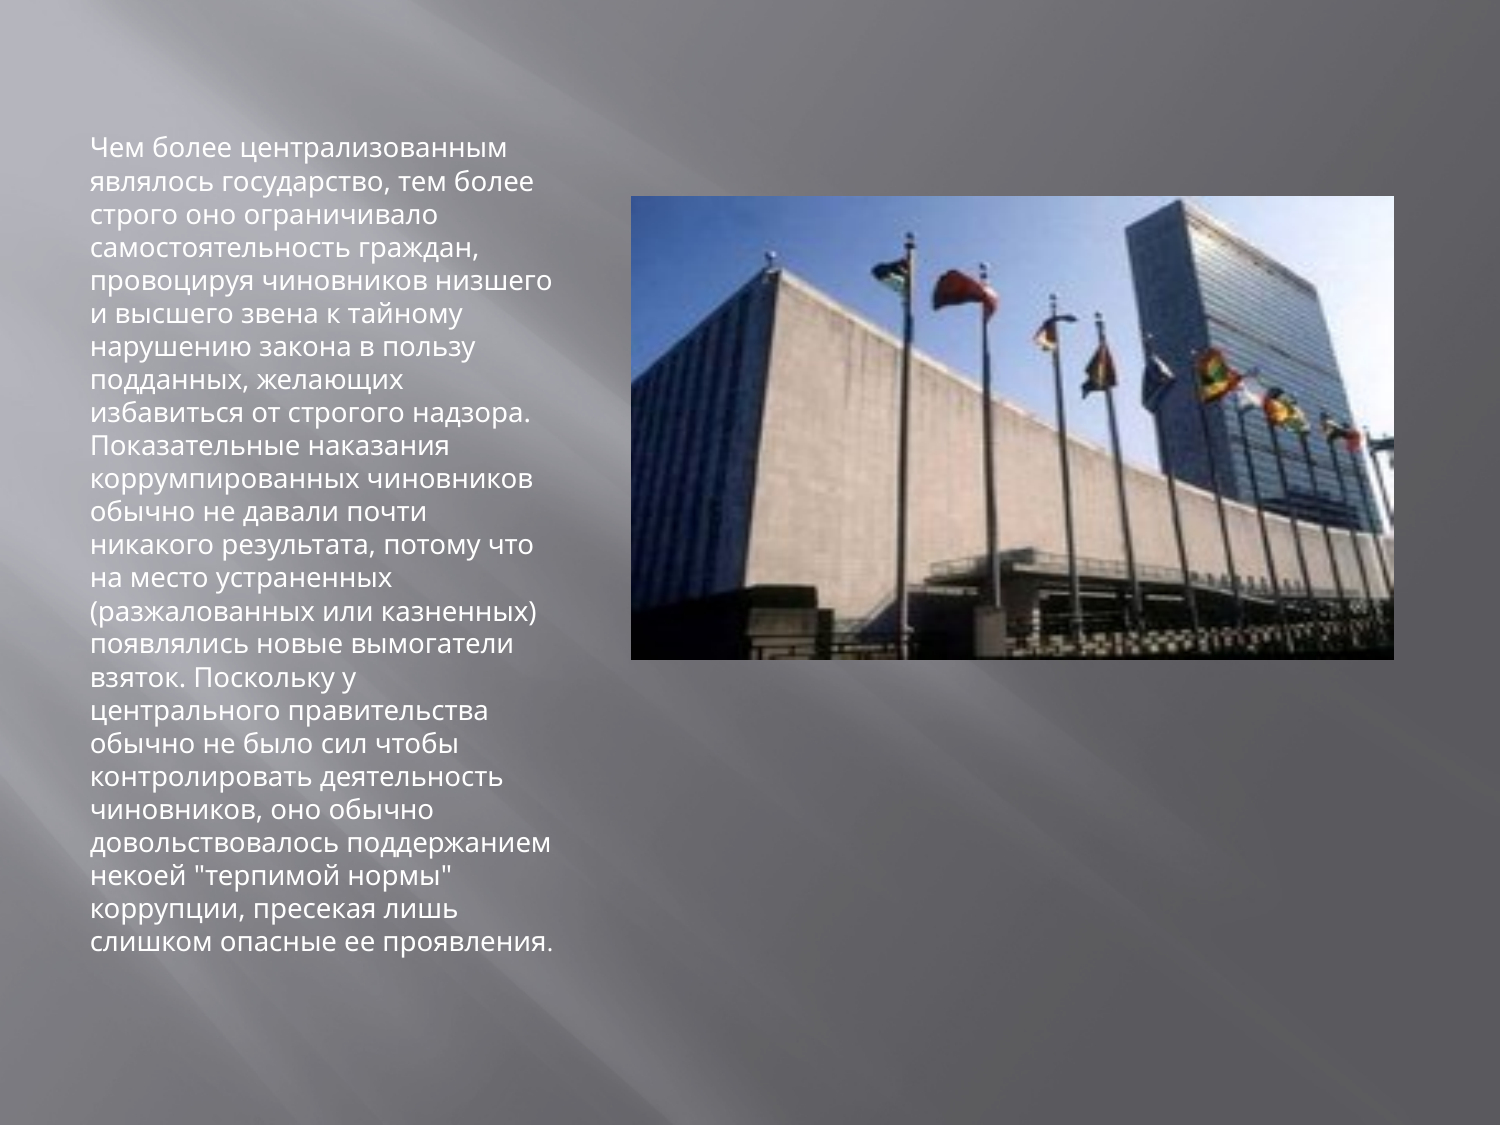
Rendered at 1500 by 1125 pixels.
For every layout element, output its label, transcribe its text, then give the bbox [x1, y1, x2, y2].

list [631, 195, 1394, 661]
list Чем более централизованным являлось государство, тем более строго оно ограничивало самостоятельность граждан, провоцируя чиновников низшего и высшего звена к тайному нарушению закона в пользу подданных, желающих избавиться от строгого надзора. Показательные наказания коррумпированных чиновников обычно не давали почти никакого результата, потому что на место устраненных (разжалованных или казненных) появлялись новые вымогатели взяток. Поскольку у центрального правительства обычно не было сил чтобы контролировать деятельность чиновников, оно обычно довольствовалось поддержанием некоей "терпимой нормы" коррупции, пресекая лишь слишком опасные ее проявления. [75, 54, 569, 1005]
